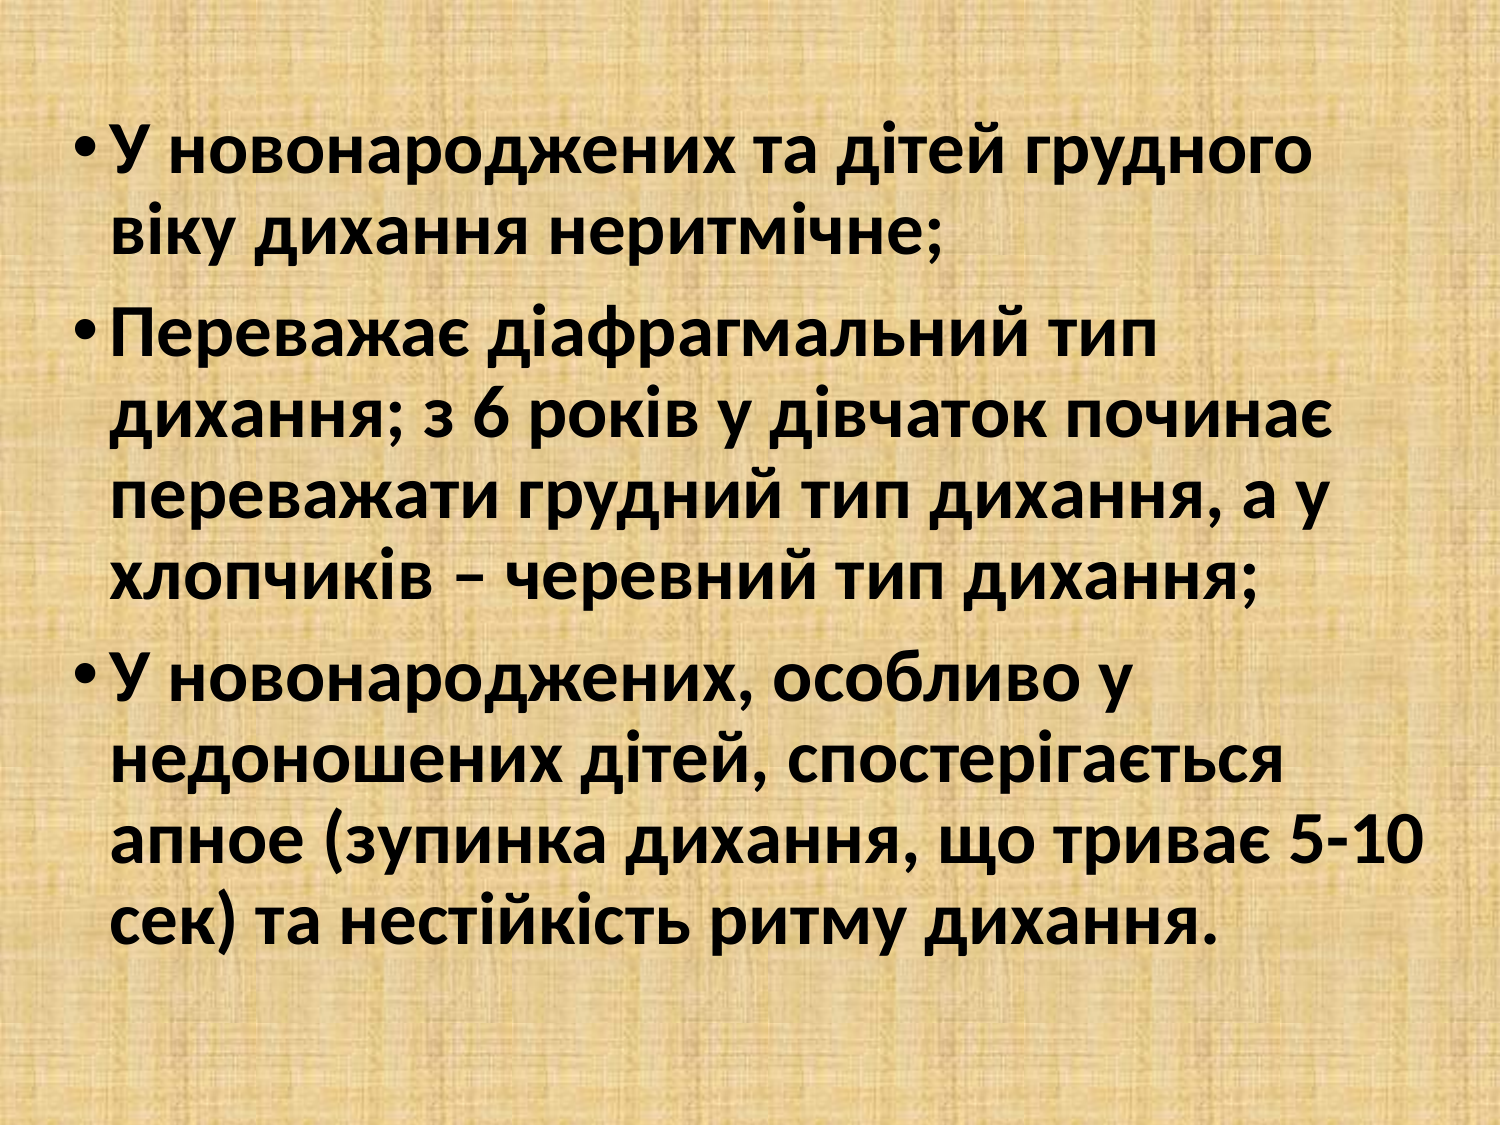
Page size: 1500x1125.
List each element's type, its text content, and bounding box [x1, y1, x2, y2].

picture [0, 0, 1500, 1125]
list У новонароджених та дітей грудного віку дихання неритмічне; Переважає діафрагмальний тип дихання; з 6 років у дівчаток починає переважати грудний тип дихання, а у хлопчиків – черевний тип дихання; У новонароджених, особливо у недоношених дітей, спостерігається апное (зупинка дихання, що триває 5-10 сек) та нестійкість ритму дихання. [56, 101, 1444, 1001]
